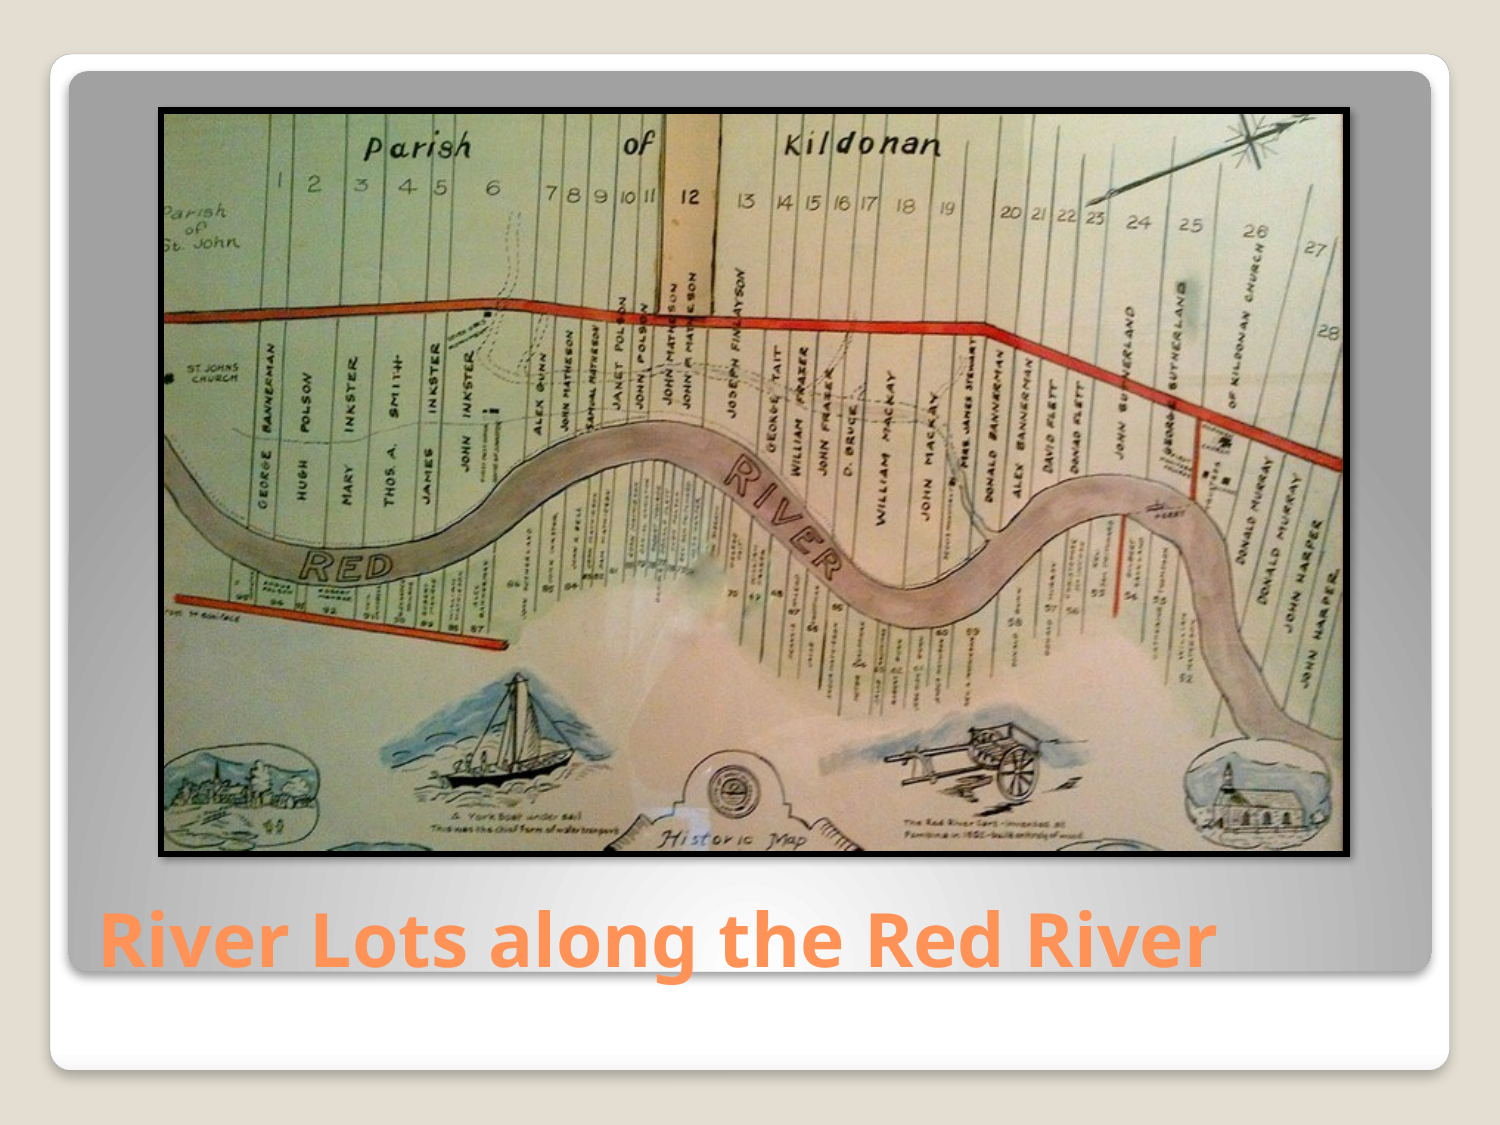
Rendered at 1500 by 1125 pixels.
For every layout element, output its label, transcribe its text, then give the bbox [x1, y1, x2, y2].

title River Lots along the Red River [82, 817, 1425, 990]
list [163, 113, 1344, 851]
